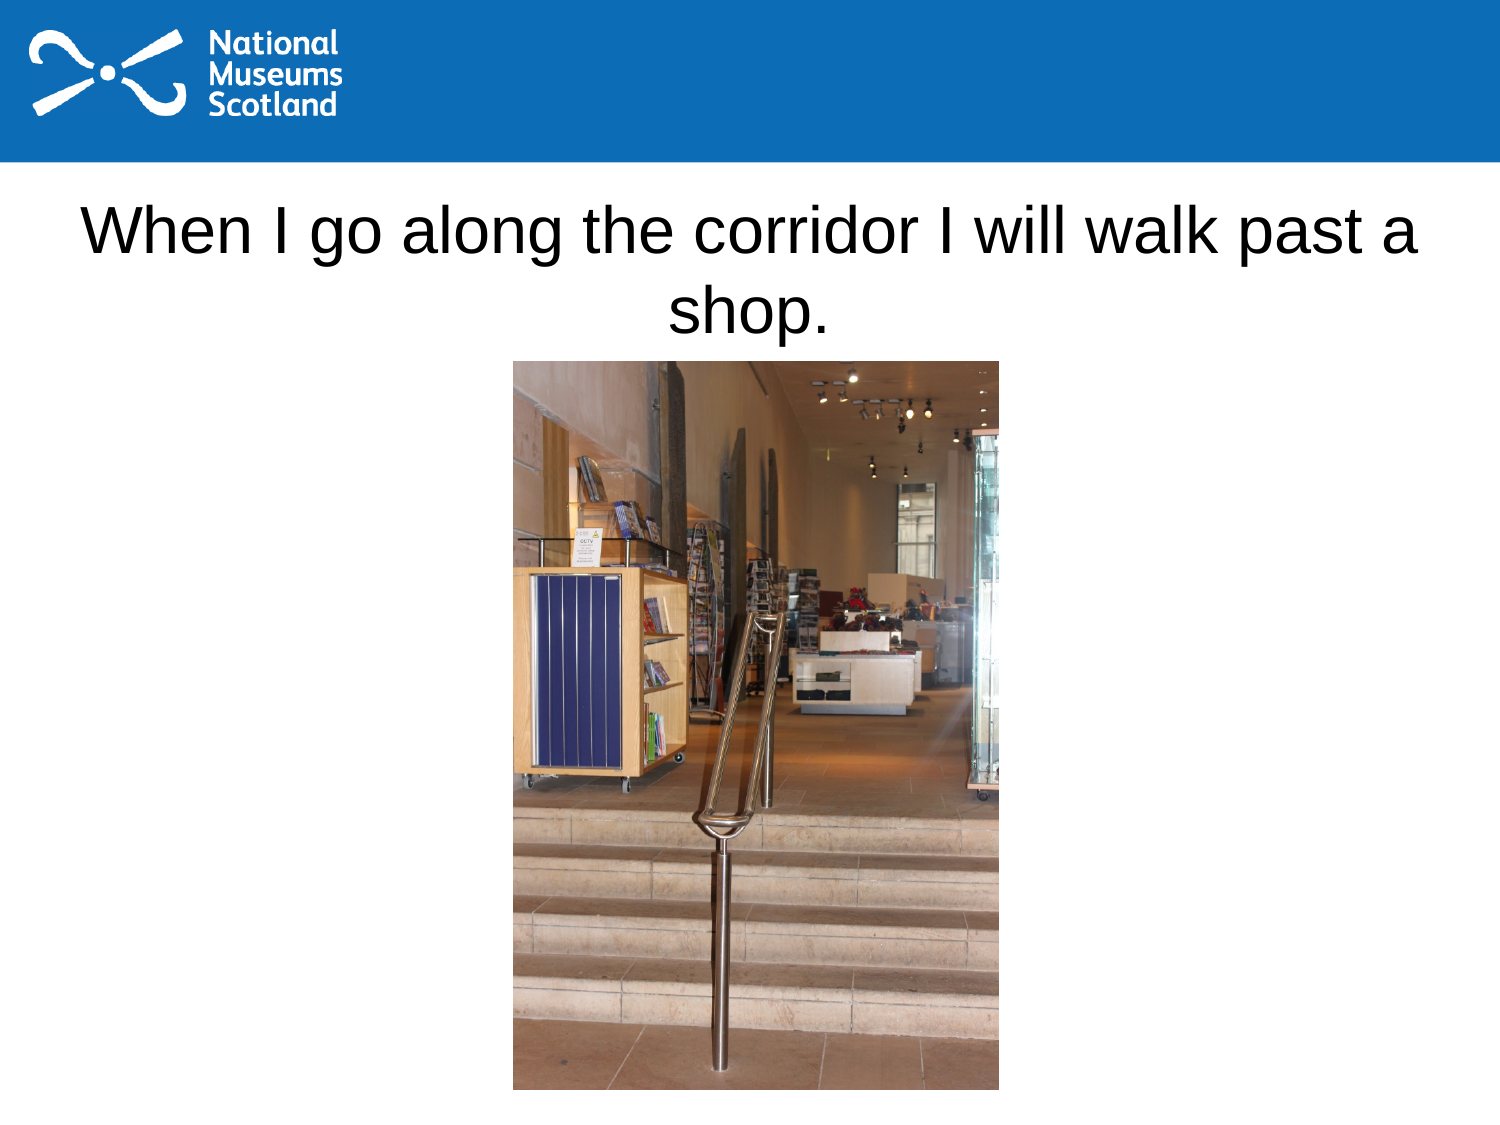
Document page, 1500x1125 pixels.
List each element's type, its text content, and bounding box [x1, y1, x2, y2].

picture [513, 361, 1000, 1090]
title When I go along the corridor I will walk past a shop. [17, 172, 1483, 361]
picture [29, 29, 342, 116]
